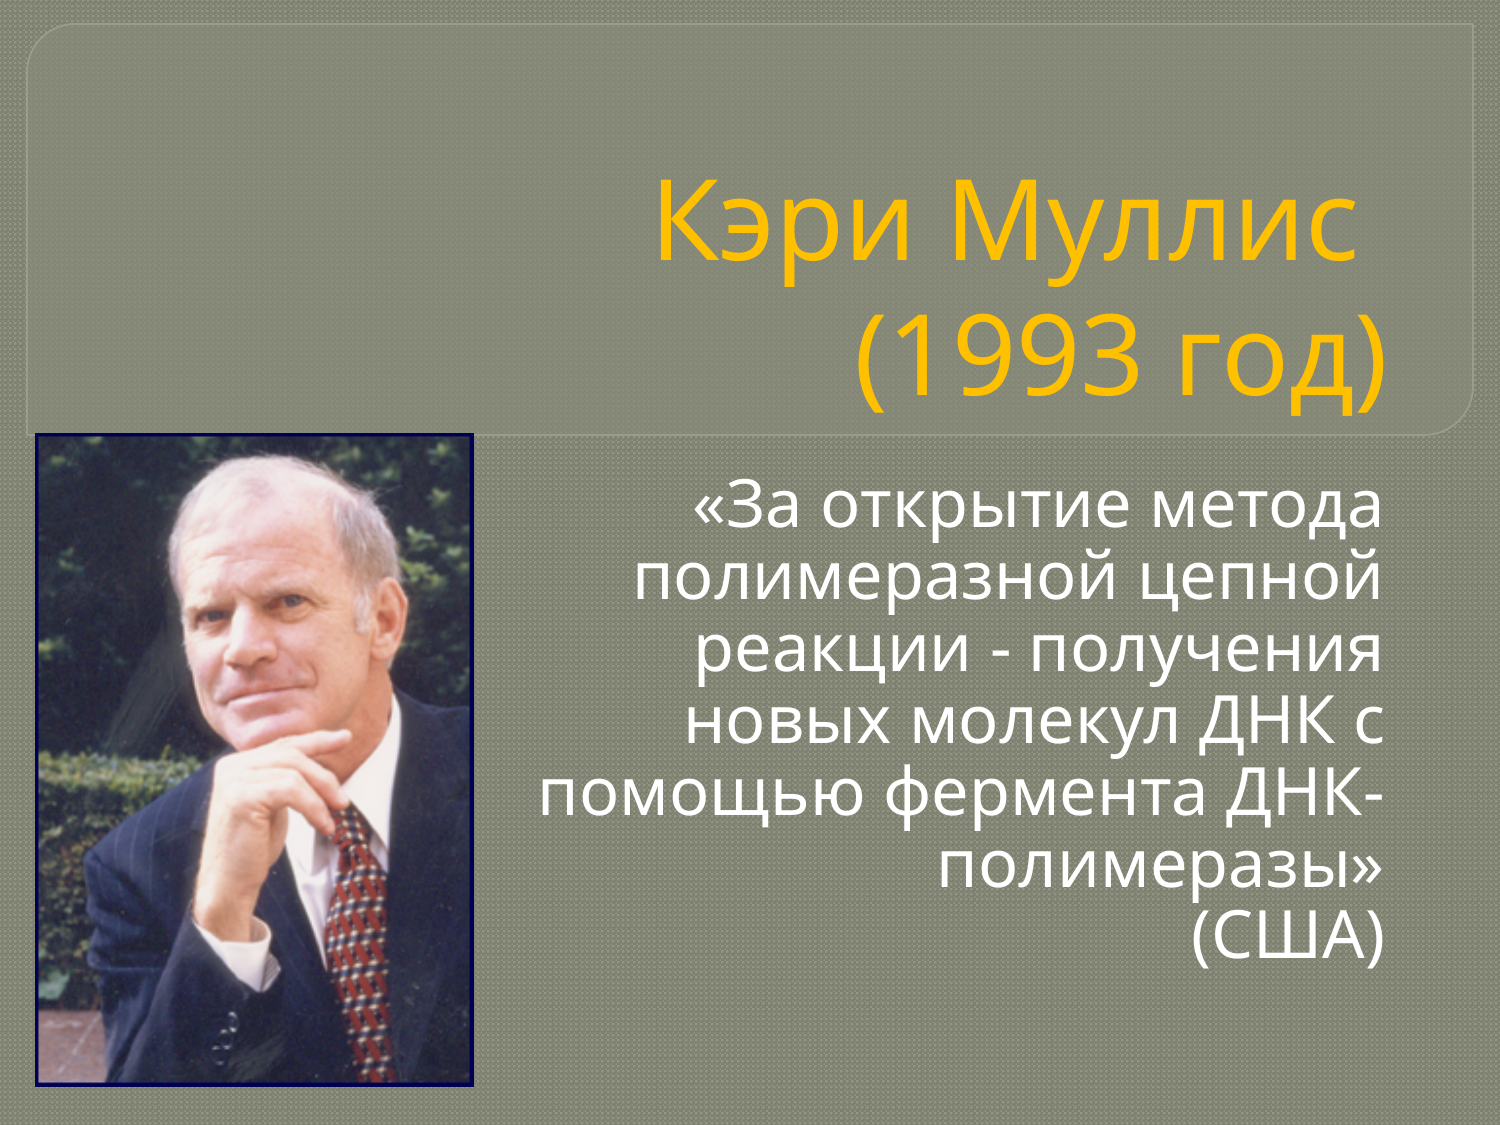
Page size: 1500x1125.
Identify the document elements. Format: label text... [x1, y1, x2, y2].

subtitle «За открытие метода полимеразной цепной реакции - получения новых молекул ДНК с помощью фермента ДНК-полимеразы» (США) [492, 462, 1426, 1079]
title Кэри Муллис (1993 год) [76, 62, 1427, 425]
picture [34, 433, 475, 1088]
